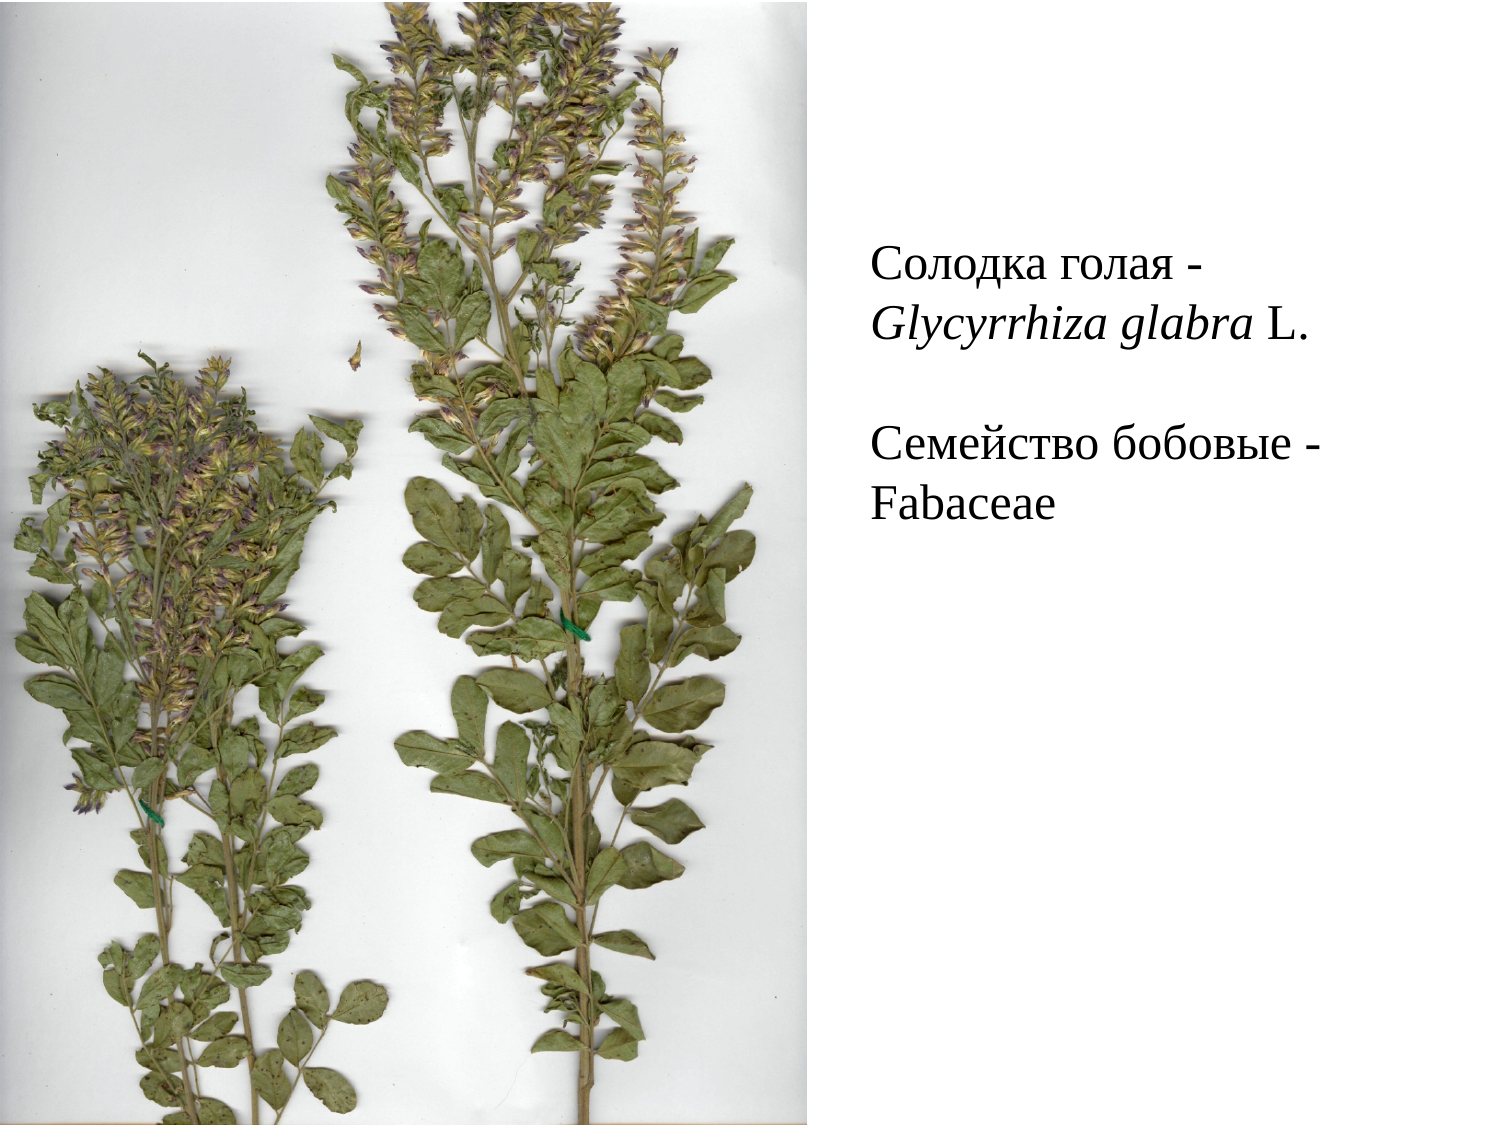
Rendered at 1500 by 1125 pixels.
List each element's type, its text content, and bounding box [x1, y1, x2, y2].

picture [0, 2, 807, 1125]
text_box Солодка голая - Glycyrrhiza glabra L. Семейство бобовые - Fabaceae [855, 222, 1465, 538]
